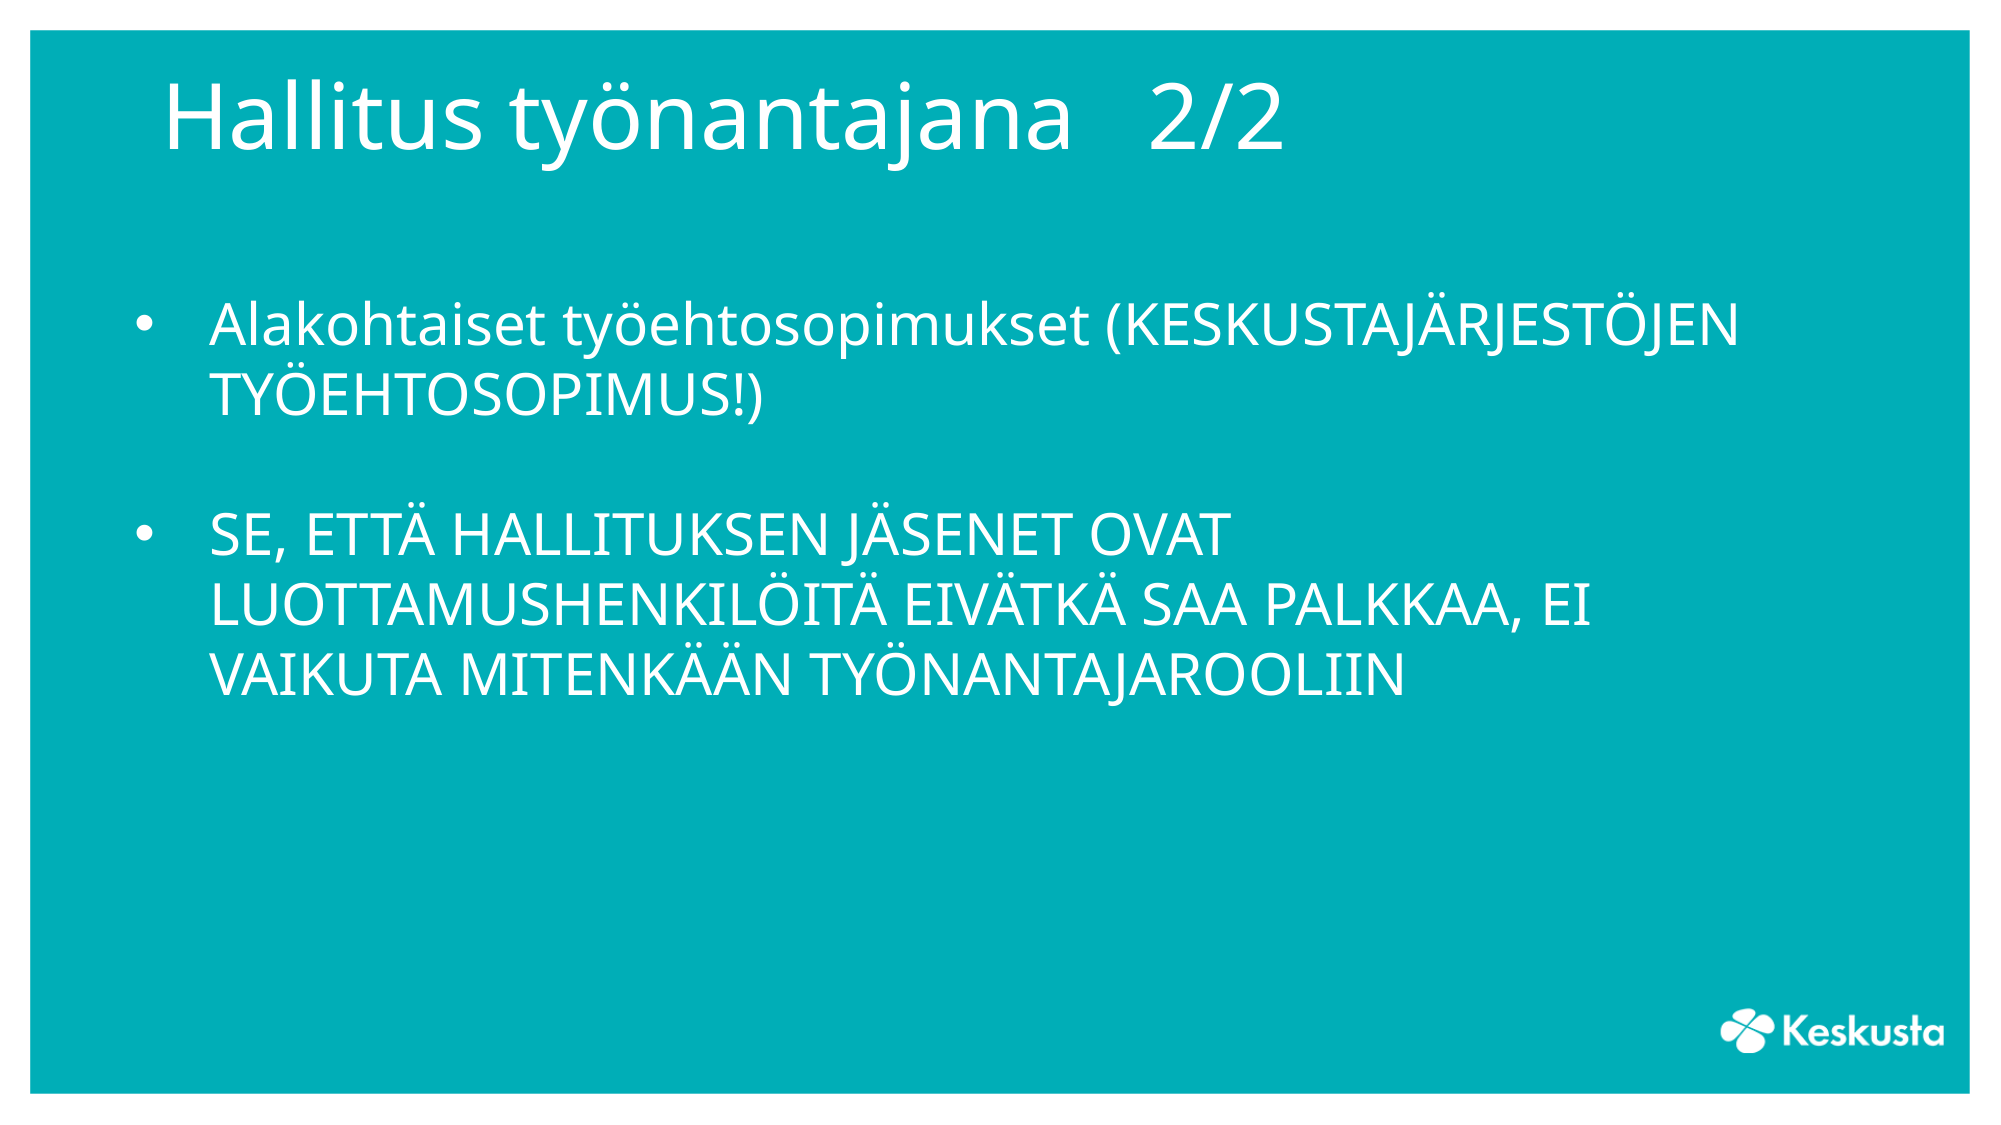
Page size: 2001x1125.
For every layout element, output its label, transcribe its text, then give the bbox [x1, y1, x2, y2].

picture [0, 0, 2001, 1125]
text_box Alakohtaiset työehtosopimukset (KESKUSTAJÄRJESTÖJEN TYÖEHTOSOPIMUS!) SE, ETTÄ HALLITUKSEN JÄSENET OVAT LUOTTAMUSHENKILÖITÄ EIVÄTKÄ SAA PALKKAA, EI VAIKUTA MITENKÄÄN TYÖNANTAJAROOLIIN [119, 279, 1792, 715]
title Hallitus työnantajana 2/2 [146, 51, 1792, 189]
